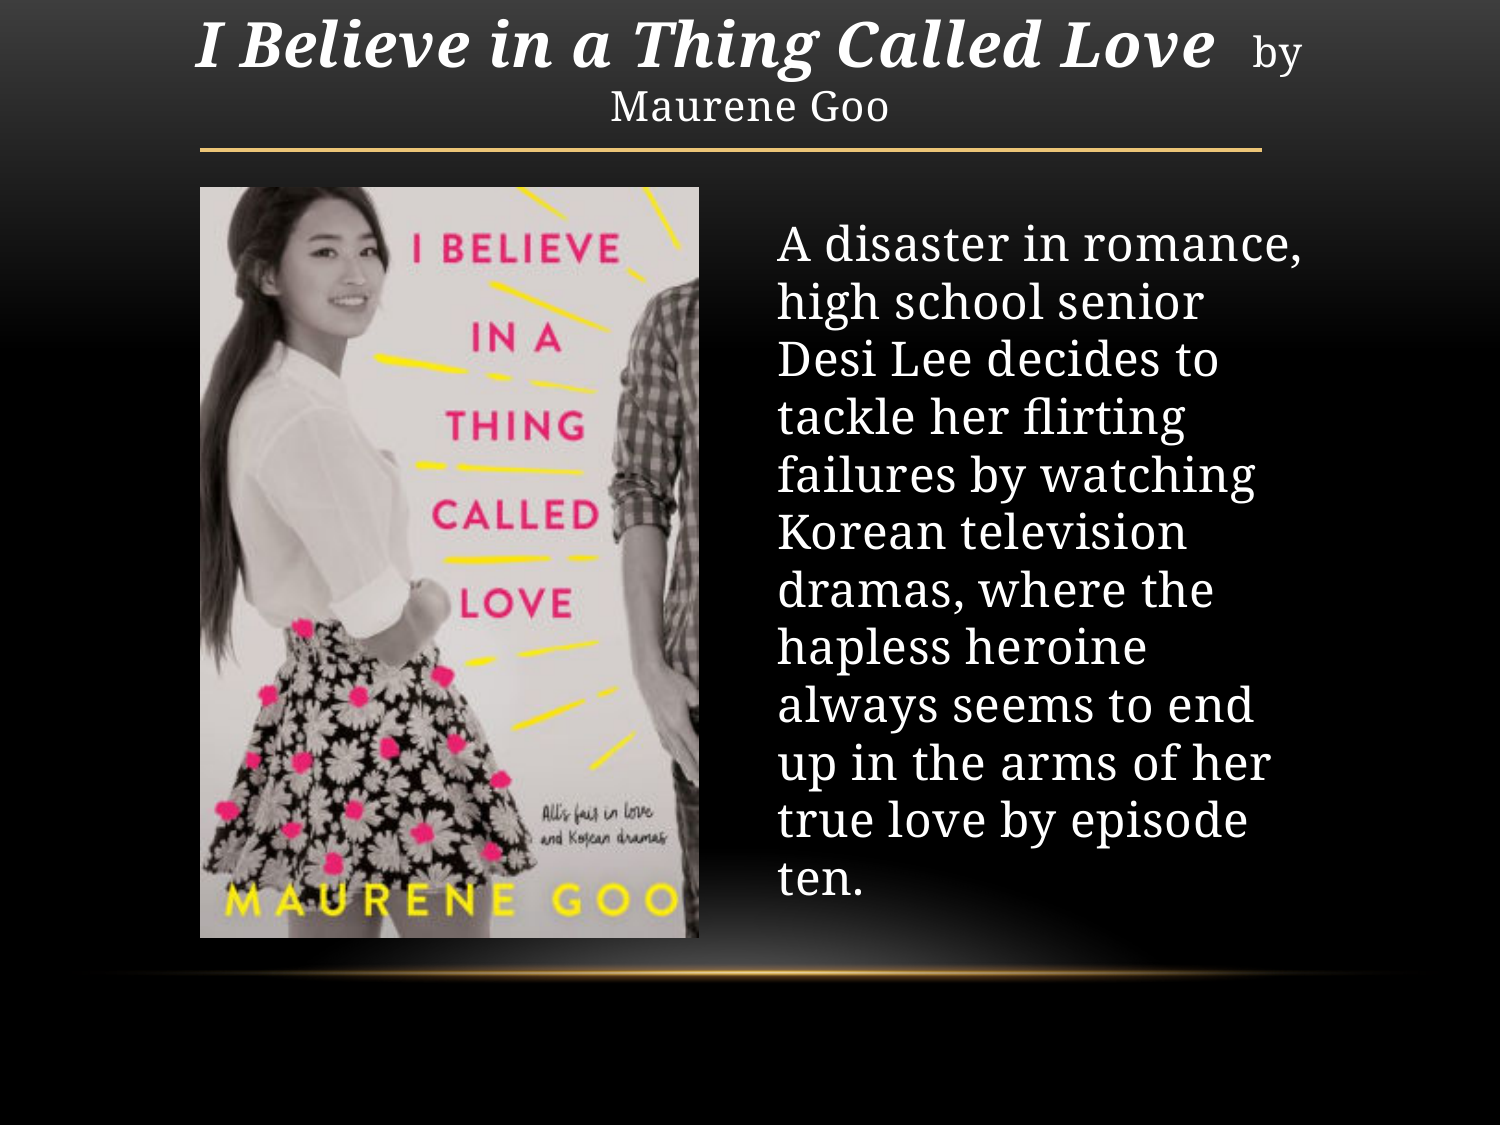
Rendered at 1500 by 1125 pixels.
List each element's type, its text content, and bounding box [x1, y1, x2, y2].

list A disaster in romance, high school senior Desi Lee decides to tackle her flirting failures by watching Korean television dramas, where the hapless heroine always seems to end up in the arms of her true love by episode ten. [762, 206, 1322, 919]
picture [0, 0, 1500, 1125]
title I Believe in a Thing Called Love by Maurene Goo [99, 45, 1400, 138]
